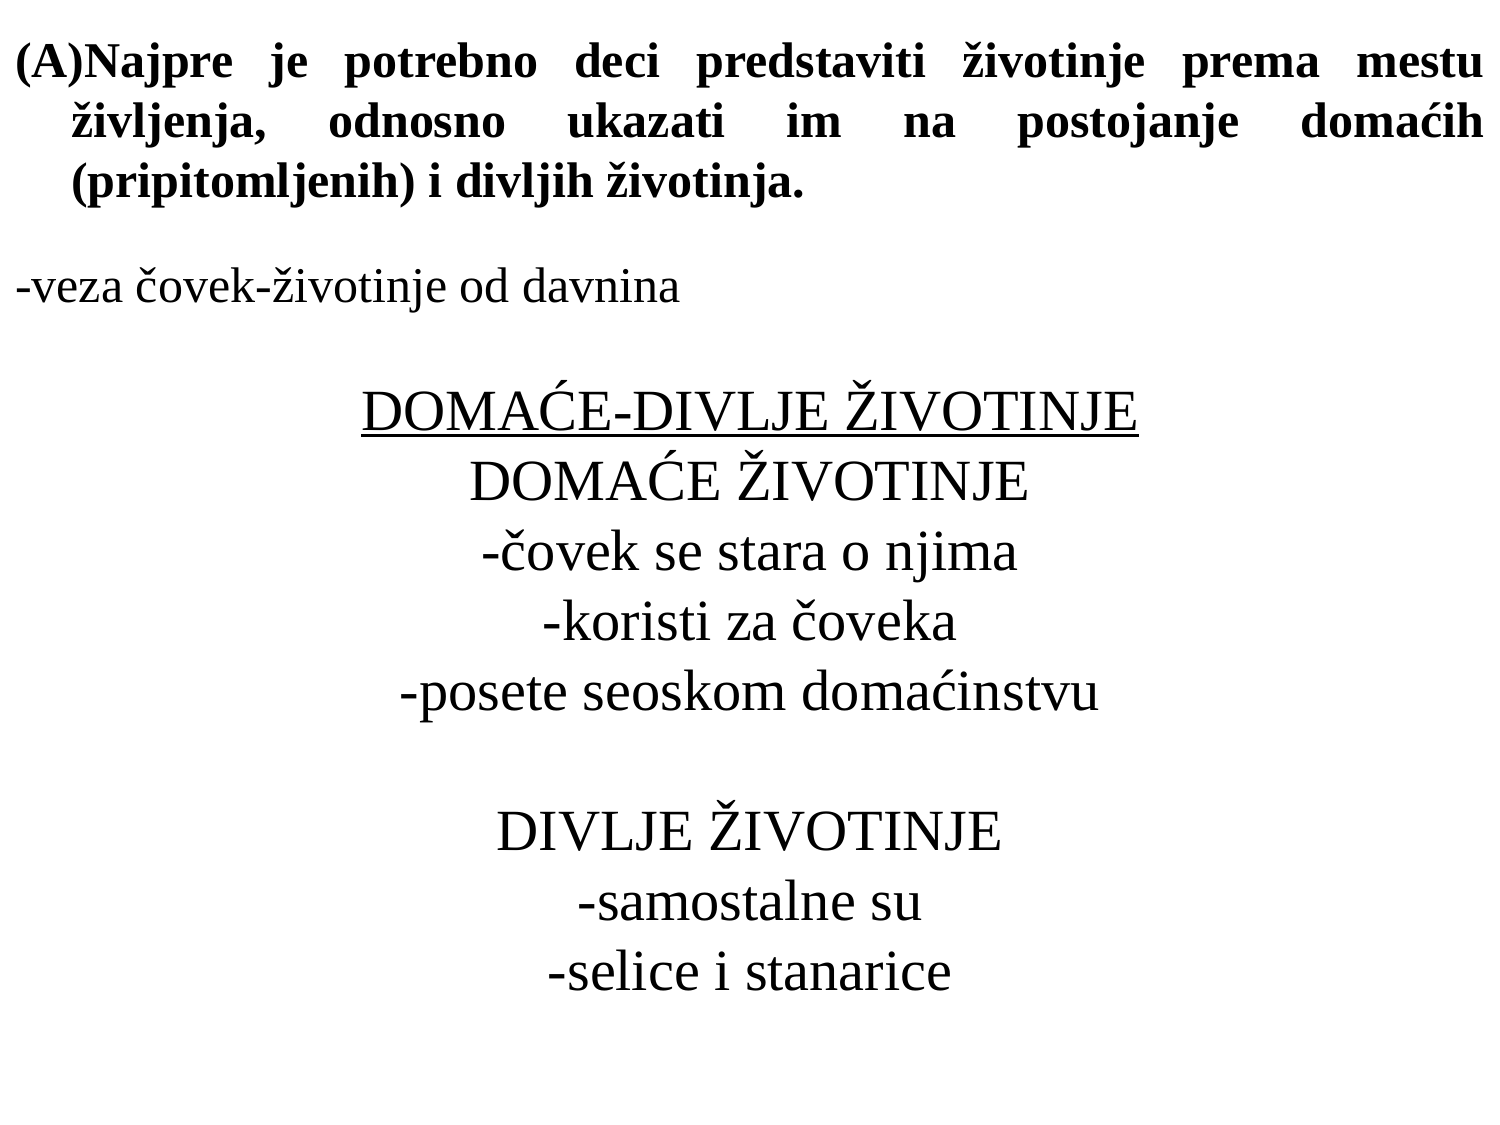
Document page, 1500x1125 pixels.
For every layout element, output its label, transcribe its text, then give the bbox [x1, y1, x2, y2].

text_box Najpre je potrebno deci predstaviti životinje prema mestu življenja, odnosno ukazati im na postojanje domaćih (pripitomljenih) i divljih životinja. -veza čovek-životinje od davnina DOMAĆE-DIVLJE ŽIVOTINJE DOMAĆE ŽIVOTINJE -čovek se stara o njima -koristi za čoveka -posete seoskom domaćinstvu DIVLJE ŽIVOTINJE -samostalne su -selice i stanarice [0, 20, 1500, 1010]
